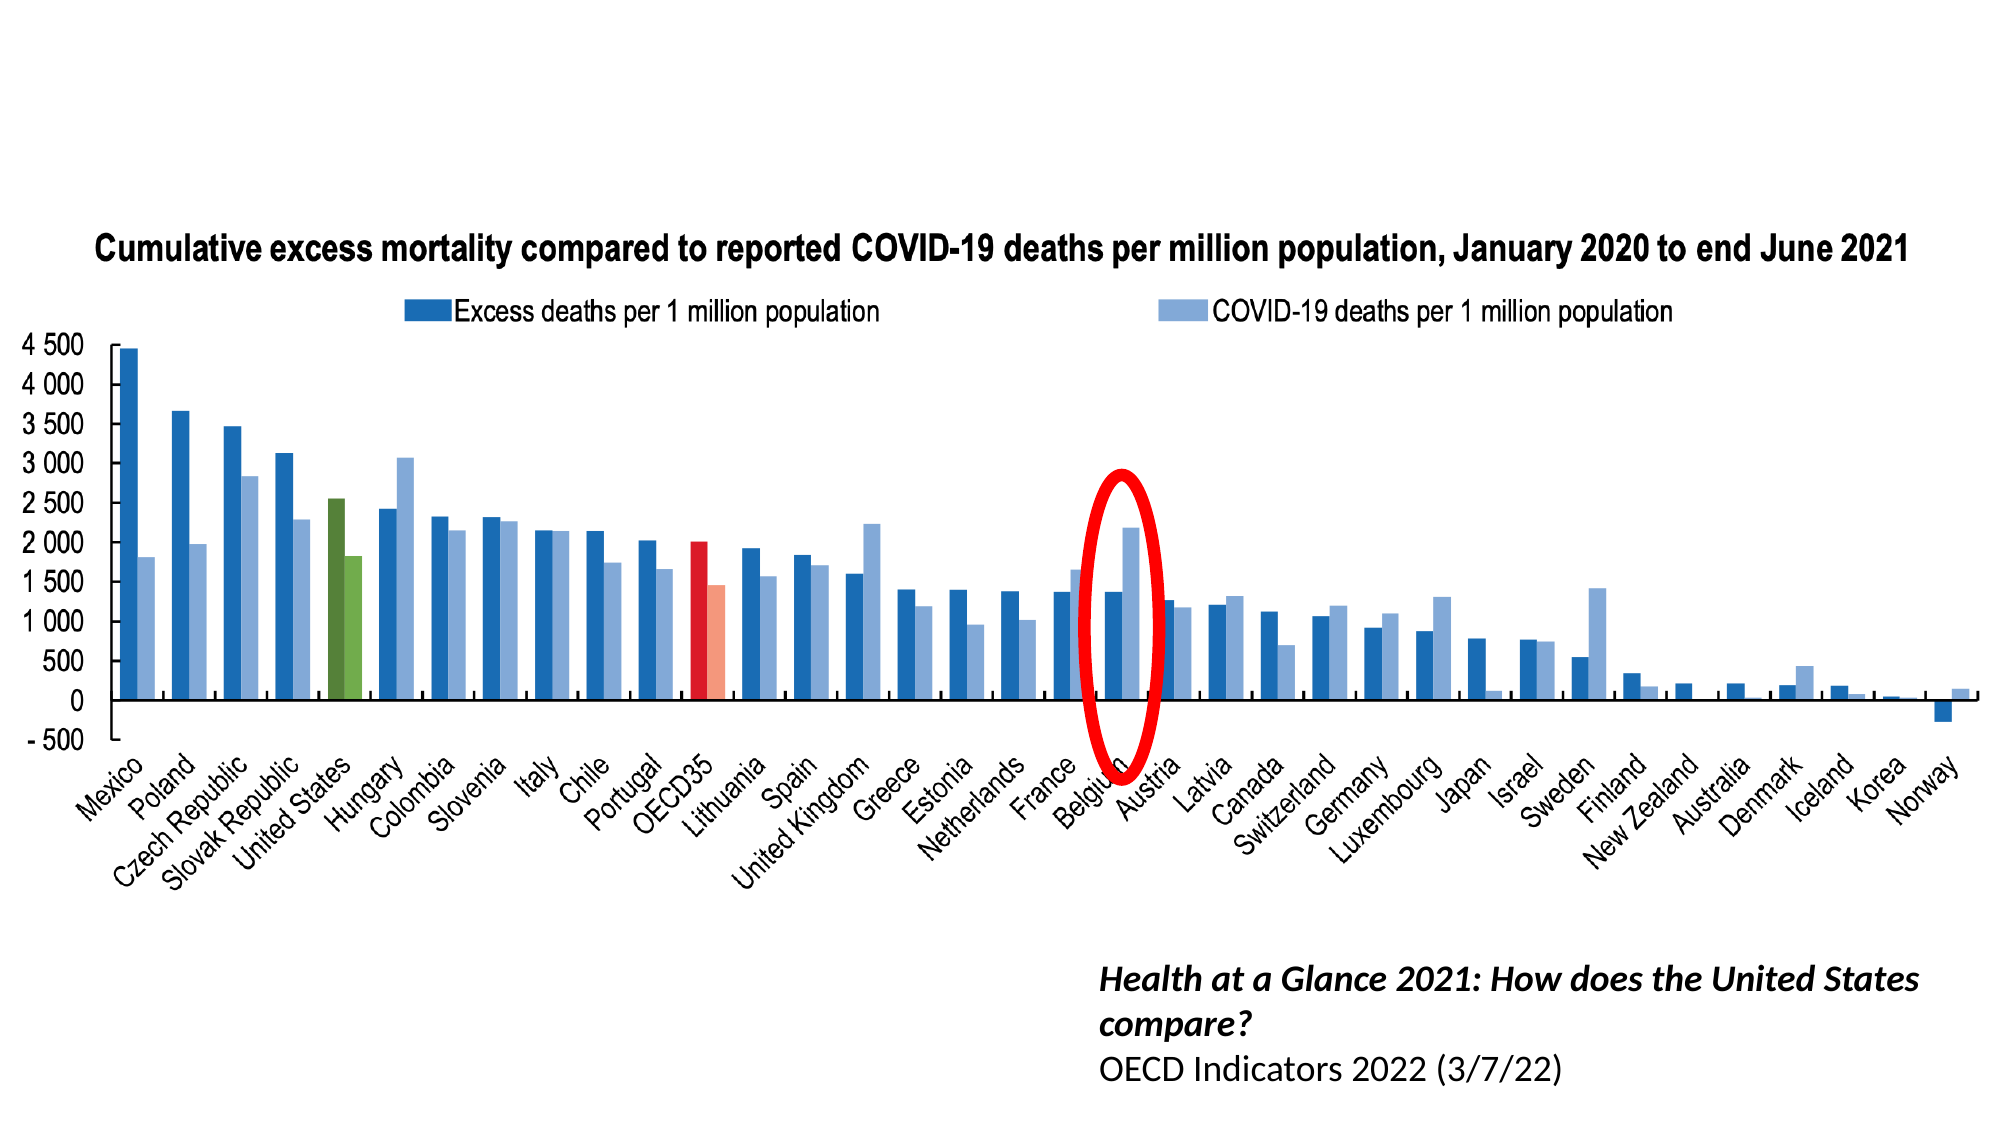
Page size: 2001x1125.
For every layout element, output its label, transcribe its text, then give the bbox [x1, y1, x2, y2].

text_box Health at a Glance 2021: How does the United States compare? OECD Indicators 2022 (3/7/22) [1084, 946, 1948, 1097]
picture [0, 220, 2000, 905]
